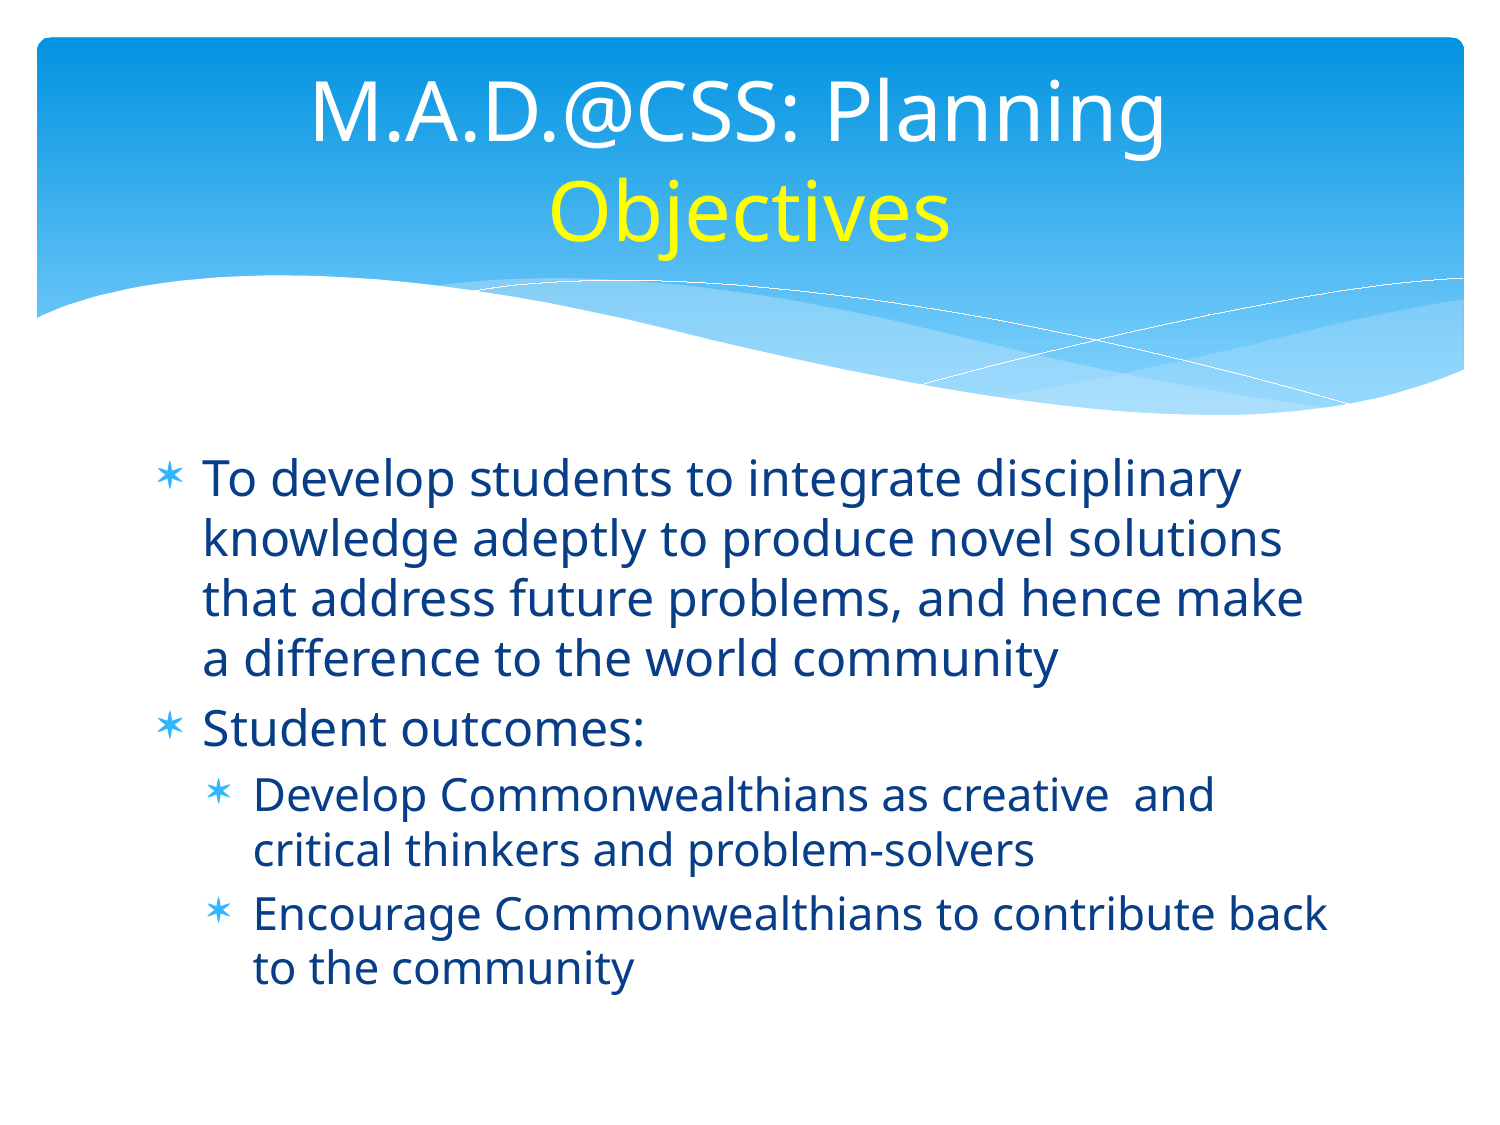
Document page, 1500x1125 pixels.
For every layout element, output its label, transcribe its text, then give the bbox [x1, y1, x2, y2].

list To develop students to integrate disciplinary knowledge adeptly to produce novel solutions that address future problems, and hence make a difference to the world community Student outcomes: Develop Commonwealthians as creative and critical thinkers and problem-solvers Encourage Commonwealthians to contribute back to the community [142, 438, 1359, 1005]
title M.A.D.@CSS: Planning Objectives [75, 55, 1425, 261]
